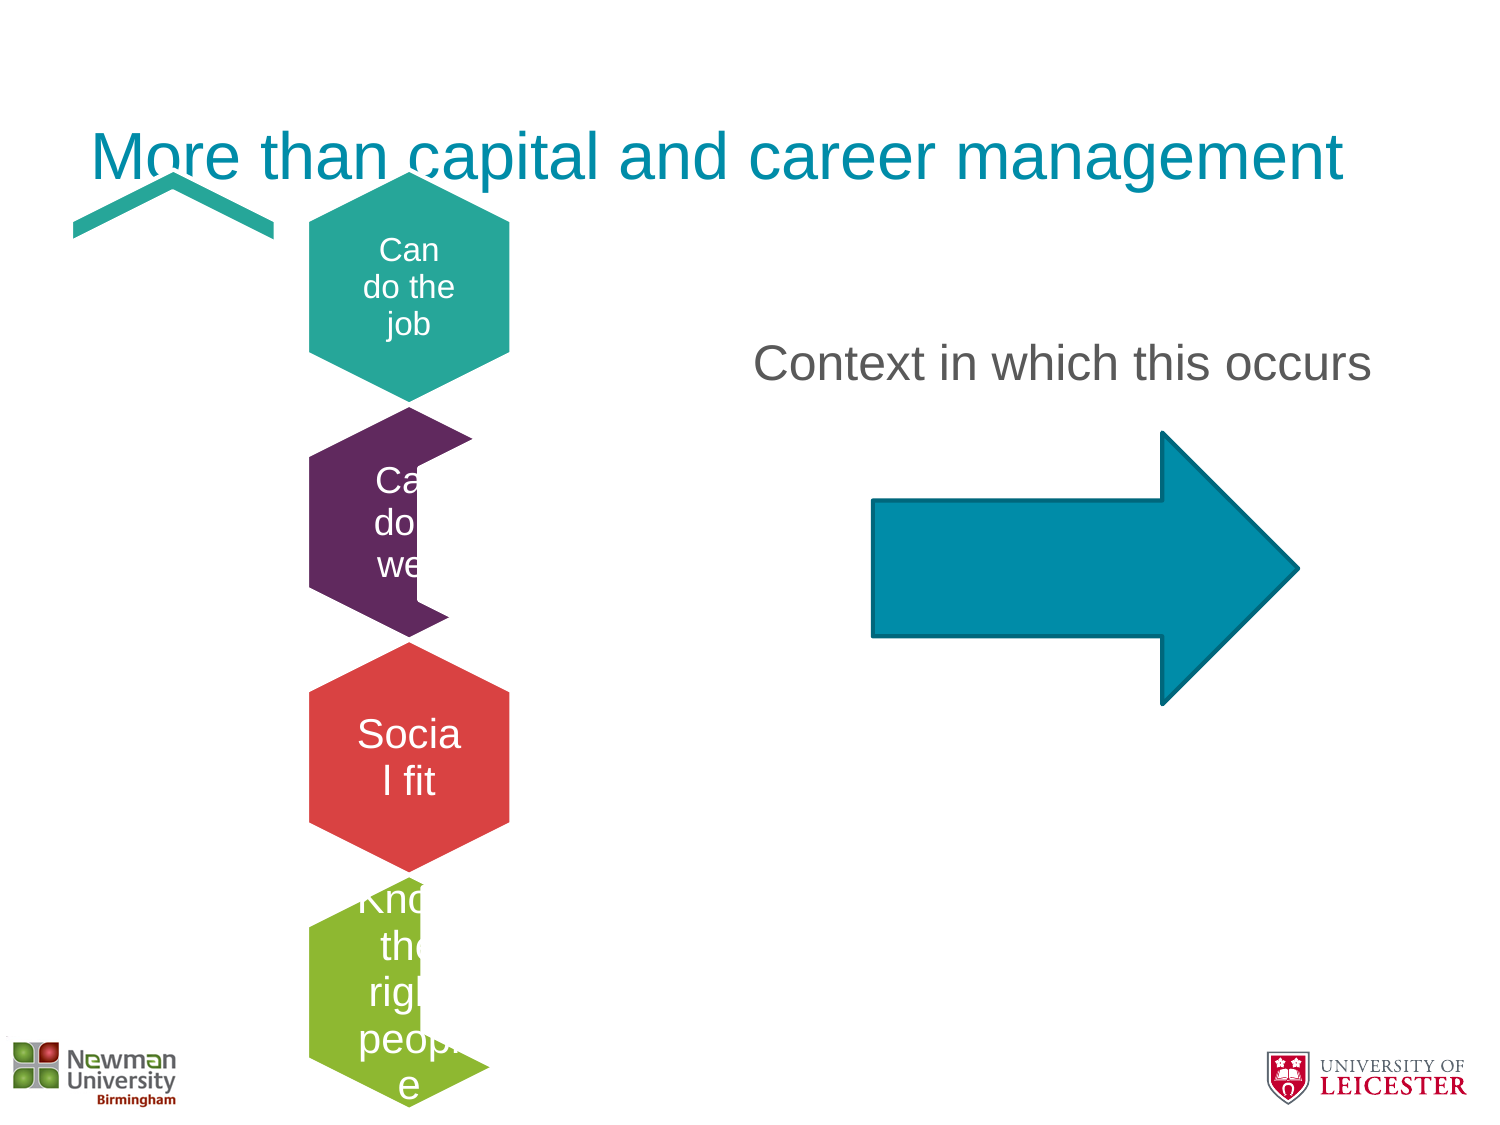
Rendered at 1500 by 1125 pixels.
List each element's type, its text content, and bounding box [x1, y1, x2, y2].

picture [5, 1036, 184, 1121]
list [0, 169, 813, 1111]
title More than capital and career management [74, 89, 1426, 216]
text_box [870, 430, 1301, 707]
text_box Context in which this occurs [818, 323, 1483, 458]
